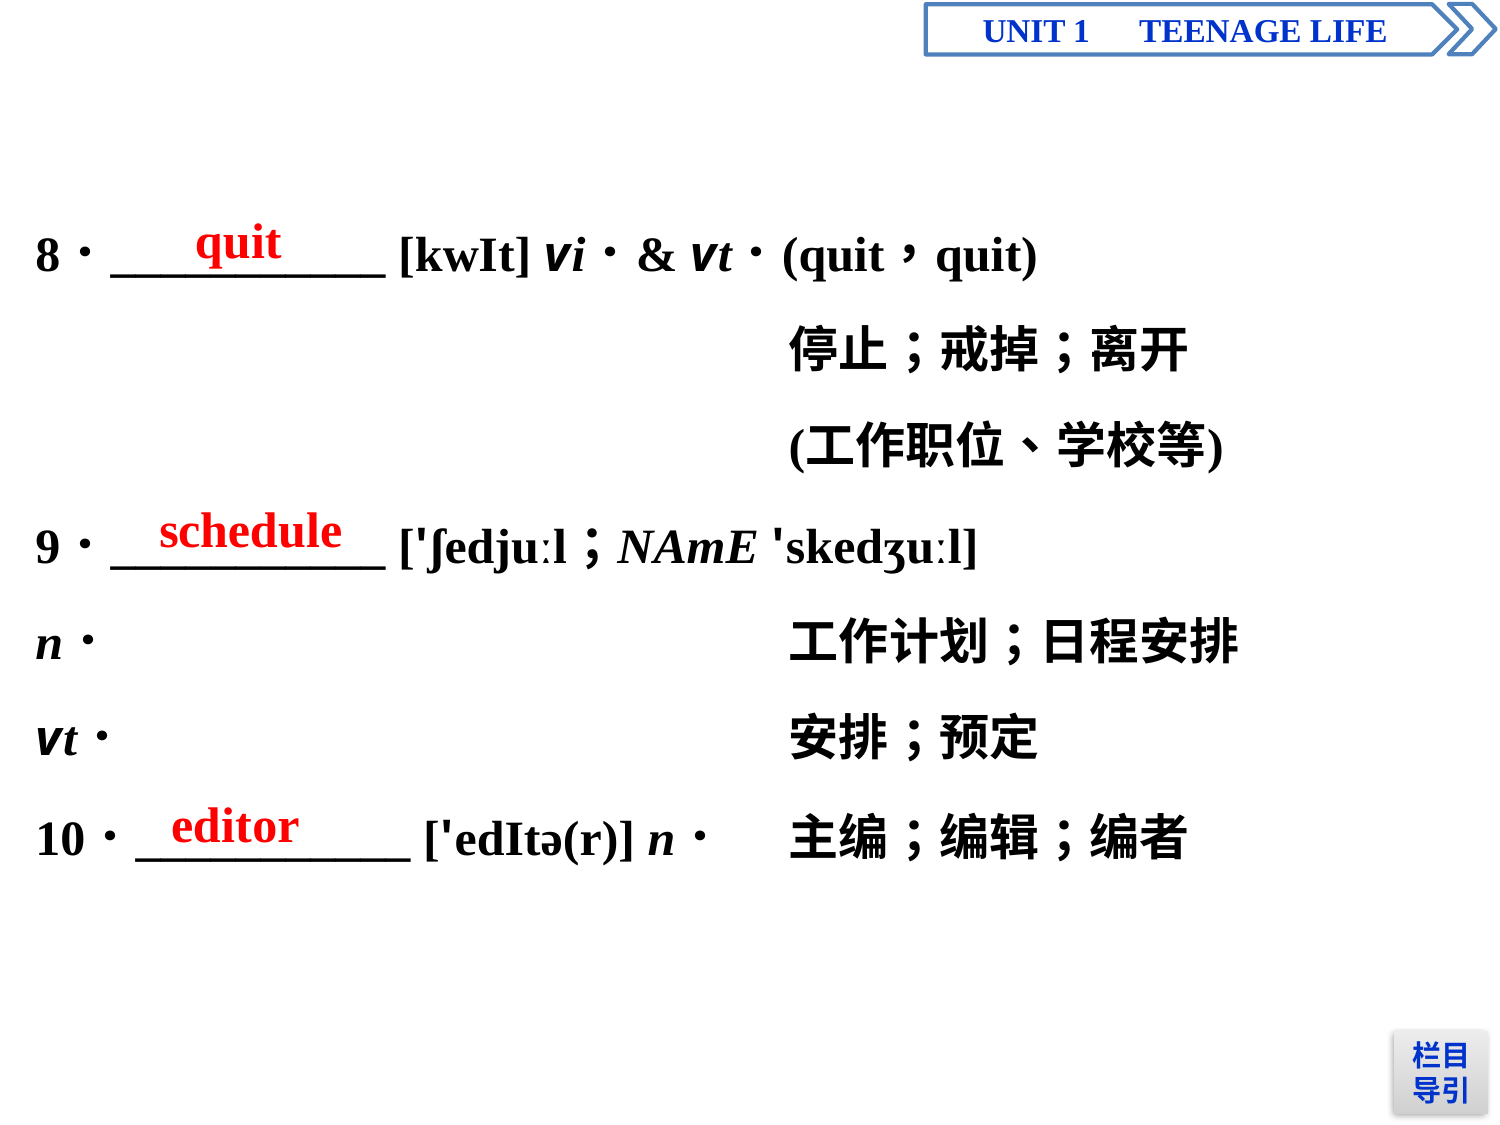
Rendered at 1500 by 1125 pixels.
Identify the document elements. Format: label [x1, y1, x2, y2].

text_box [35, 221, 1466, 904]
text_box [159, 497, 1025, 563]
text_box [194, 207, 1061, 274]
text_box [170, 792, 1037, 858]
